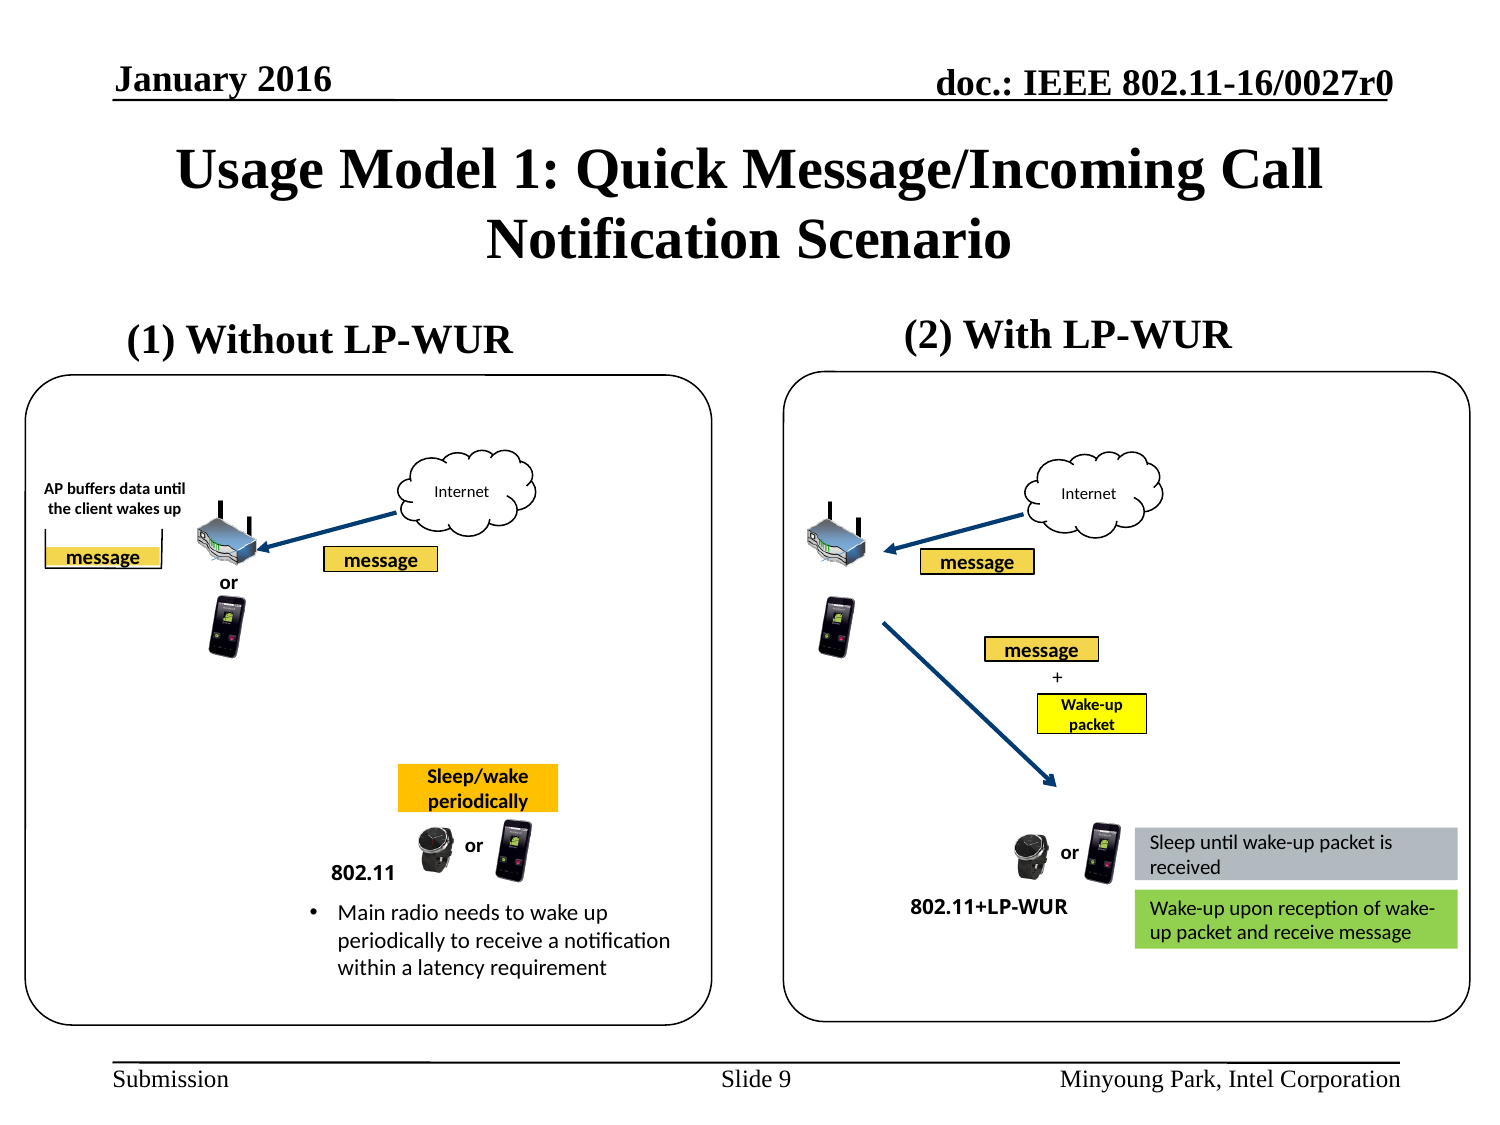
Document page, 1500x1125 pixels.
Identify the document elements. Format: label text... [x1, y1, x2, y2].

title Usage Model 1: Quick Message/Incoming Call Notification Scenario [112, 112, 1388, 288]
text_box [783, 371, 1470, 1022]
picture [1012, 827, 1051, 881]
picture [491, 813, 536, 886]
footer Minyoung Park, Intel Corporation [878, 1061, 1402, 1093]
picture [195, 499, 259, 569]
slide_number Slide 9 [712, 1061, 800, 1123]
picture [813, 589, 859, 663]
text_box [25, 374, 712, 1026]
picture [1080, 815, 1126, 889]
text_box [882, 513, 1024, 553]
text_box (2) With LP-WUR [888, 299, 1500, 975]
list (1) Without LP-WUR [111, 304, 750, 980]
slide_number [114, 54, 423, 100]
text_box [263, 512, 397, 551]
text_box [882, 622, 1057, 788]
picture [204, 589, 250, 662]
picture [804, 500, 868, 570]
picture [416, 820, 455, 874]
